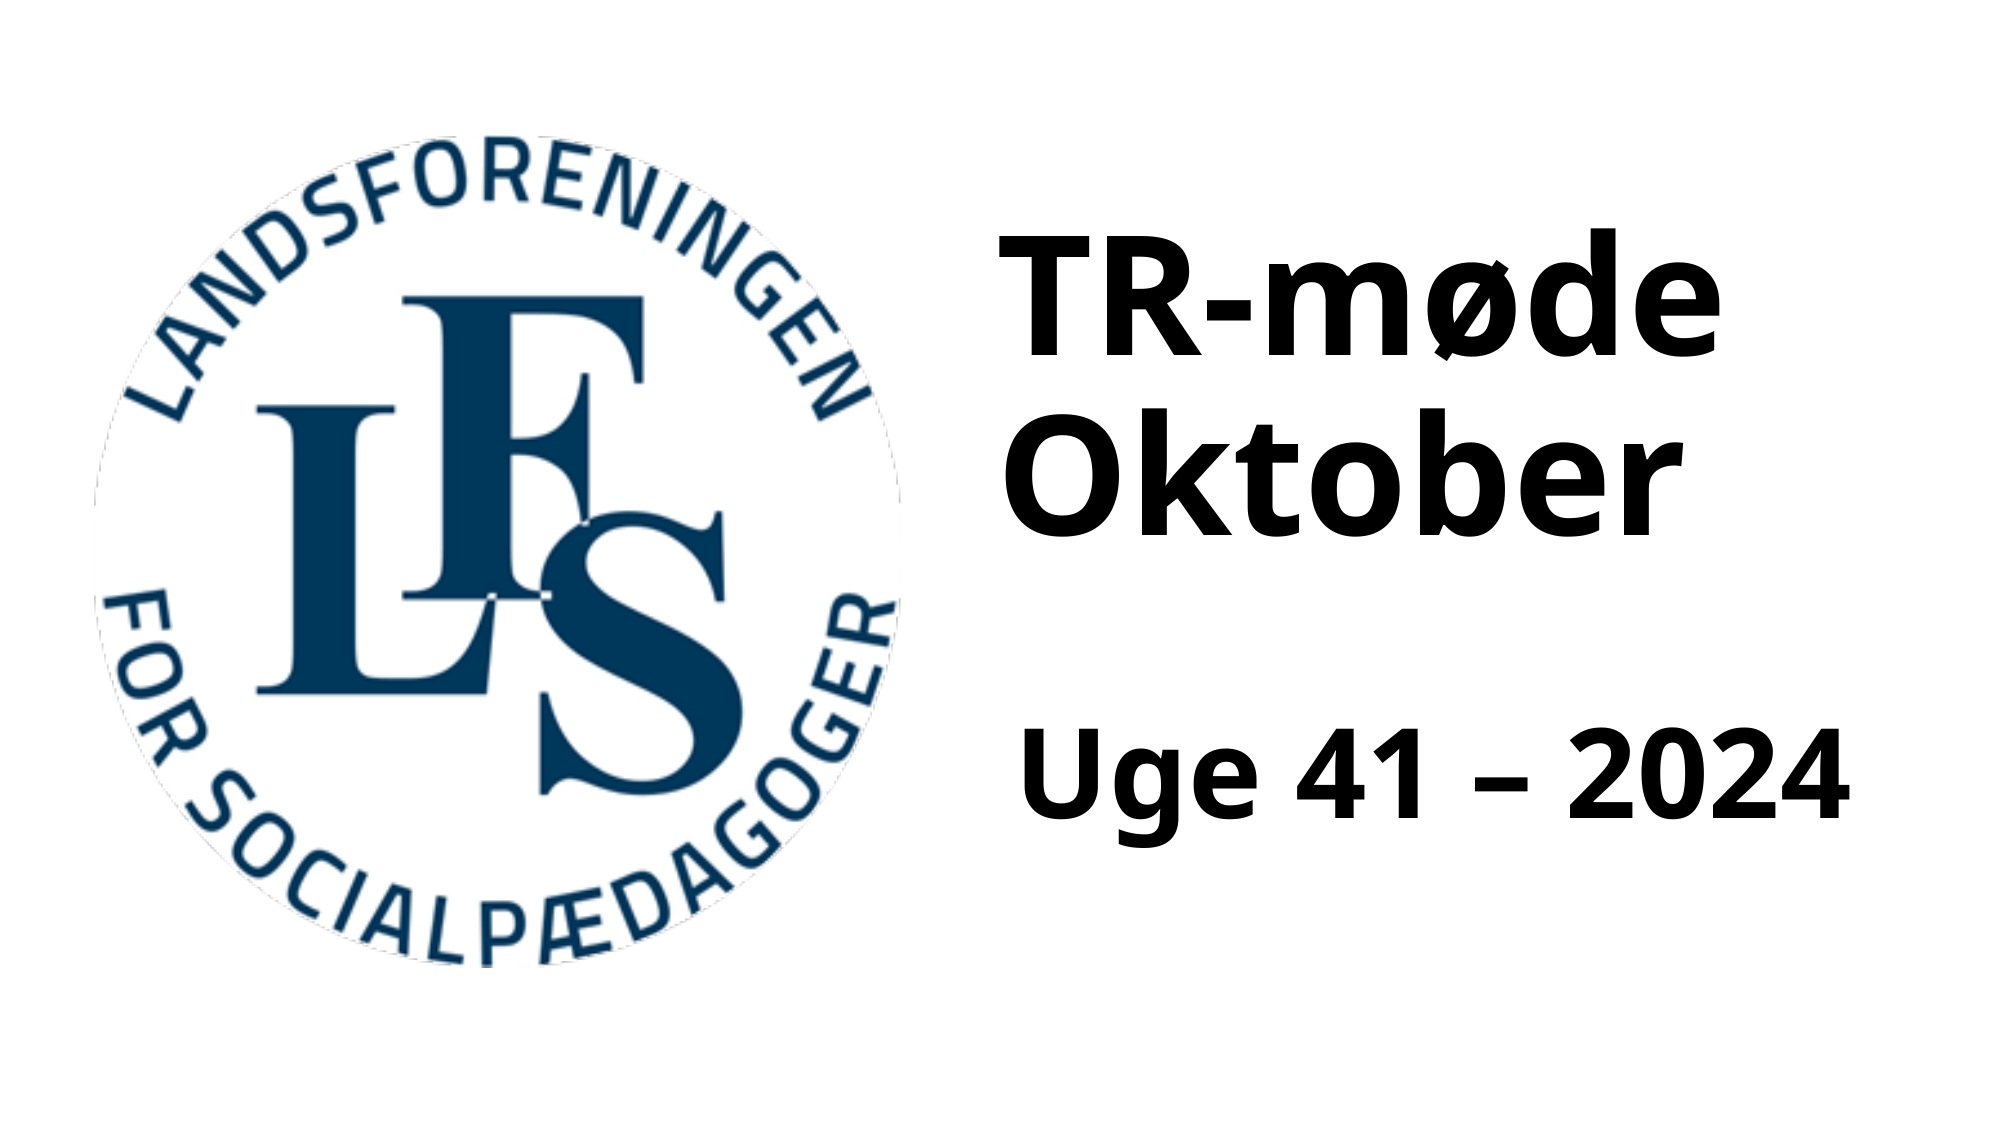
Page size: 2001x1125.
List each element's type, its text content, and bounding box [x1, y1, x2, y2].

text_box TR-møde Oktober [981, 171, 1851, 580]
subtitle Uge 41 – 2024 [999, 703, 1869, 900]
picture [93, 135, 904, 969]
